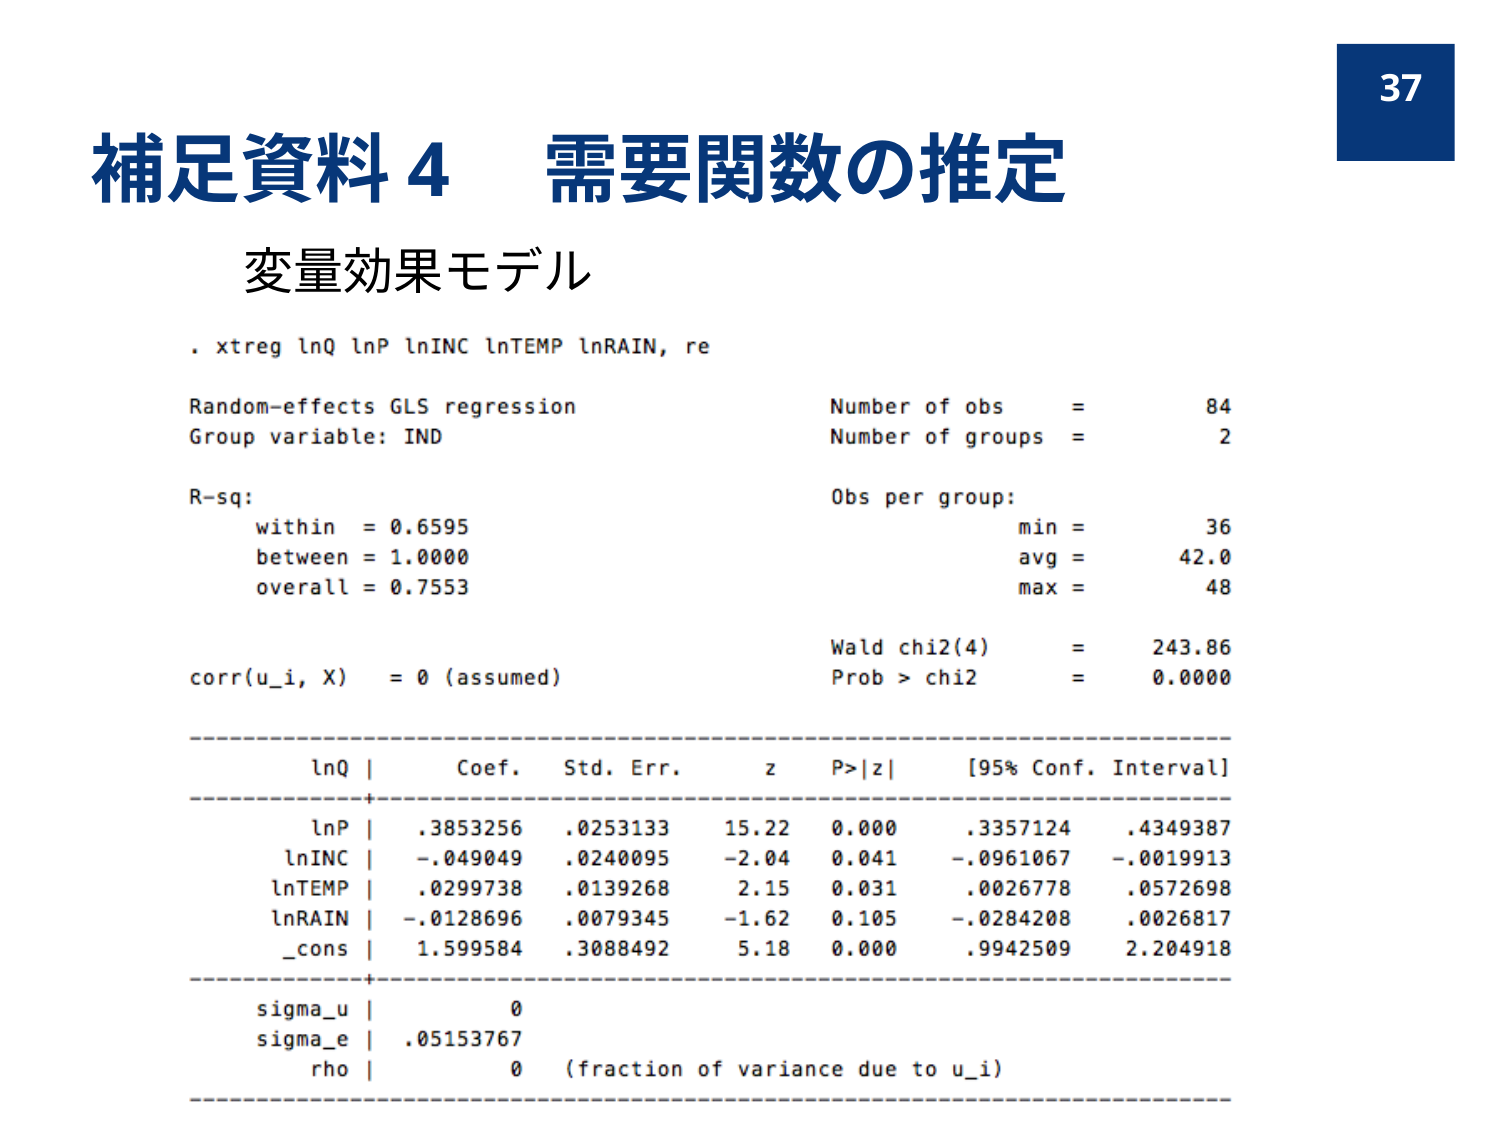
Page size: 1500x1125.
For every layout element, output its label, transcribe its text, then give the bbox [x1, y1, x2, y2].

picture [182, 332, 1259, 1125]
title 補足資料4 需要関数の推定 [75, 125, 1143, 219]
text_box 変量効果モデル [228, 231, 609, 307]
slide_number 37 [1354, 59, 1438, 120]
